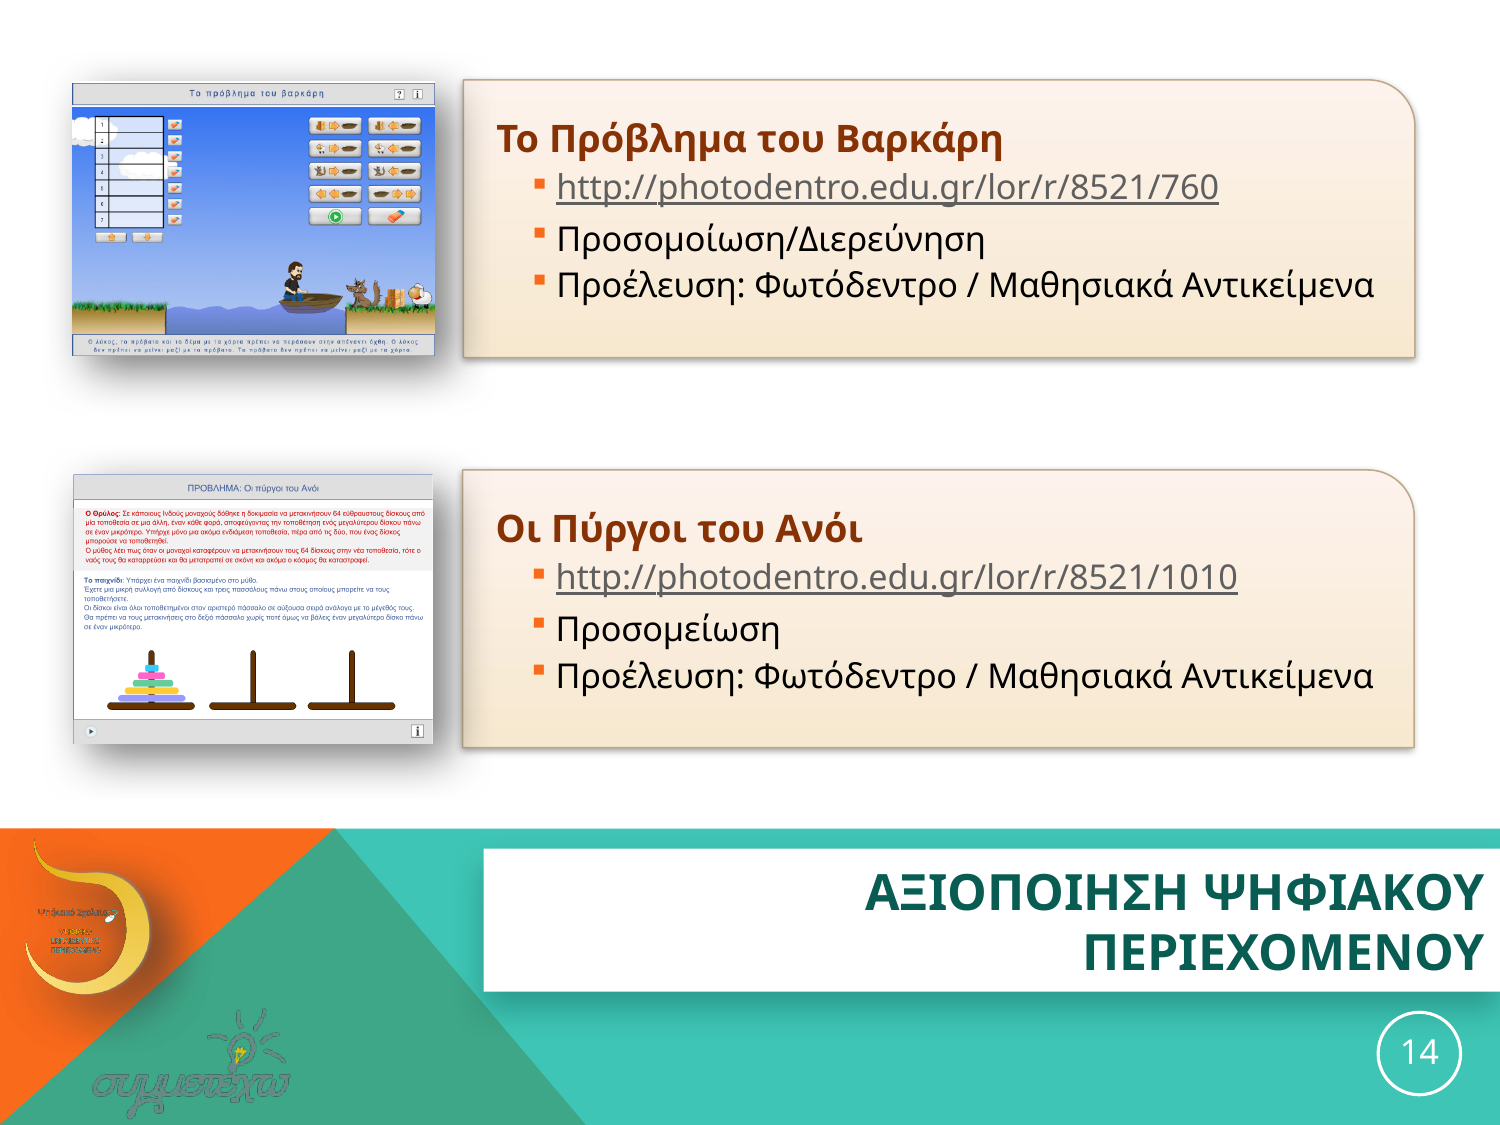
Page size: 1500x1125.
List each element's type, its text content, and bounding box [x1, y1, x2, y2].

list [72, 81, 436, 357]
picture [79, 1007, 305, 1121]
title ΑΞΙΟΠΟΙΗΣΗ ΨΗΦΙΑΚΟΥ ΠΕΡΙΕΧΟΜΕΝΟΥ [483, 848, 1500, 992]
slide_number 14 [1376, 1010, 1463, 1097]
text_box [466, 79, 1416, 359]
list Οι Πύργοι του Ανόι http://photodentro.edu.gr/lor/r/8521/1010 Προσομείωση Προέλευση: Φωτόδεντρο / Μαθησιακά Αντικείμενα [480, 496, 1408, 723]
text_box [461, 469, 1415, 749]
list Το Πρόβλημα του Βαρκάρη http://photodentro.edu.gr/lor/r/8521/760 Προσομοίωση/Διερεύνηση Προέλευση: Φωτόδεντρο / Μαθησιακά Αντικείμενα [481, 106, 1409, 333]
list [73, 473, 434, 744]
picture [18, 831, 155, 1006]
